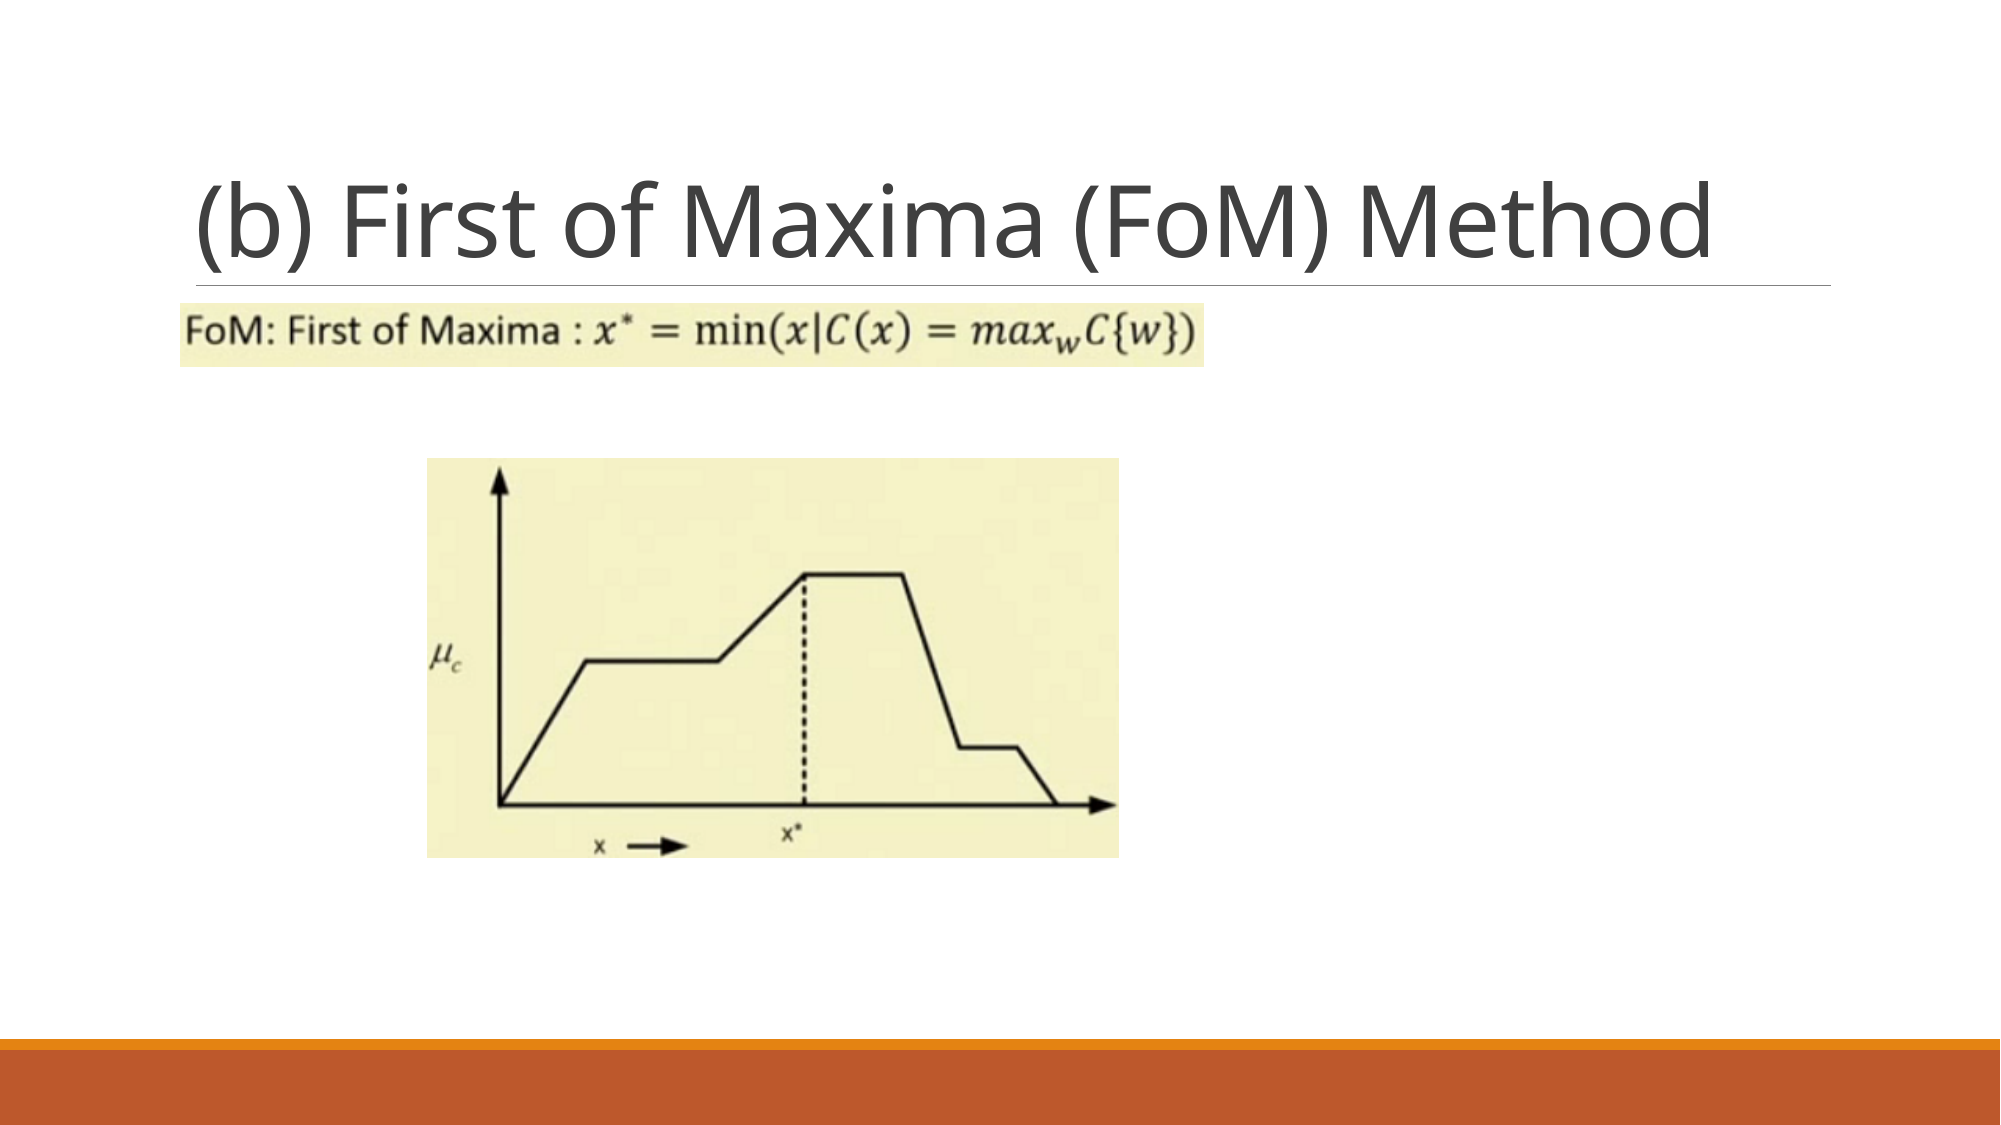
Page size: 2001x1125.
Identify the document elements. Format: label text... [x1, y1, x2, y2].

picture [179, 303, 1204, 367]
title (b) First of Maxima (FoM) Method [180, 47, 1830, 285]
picture [426, 458, 1119, 858]
